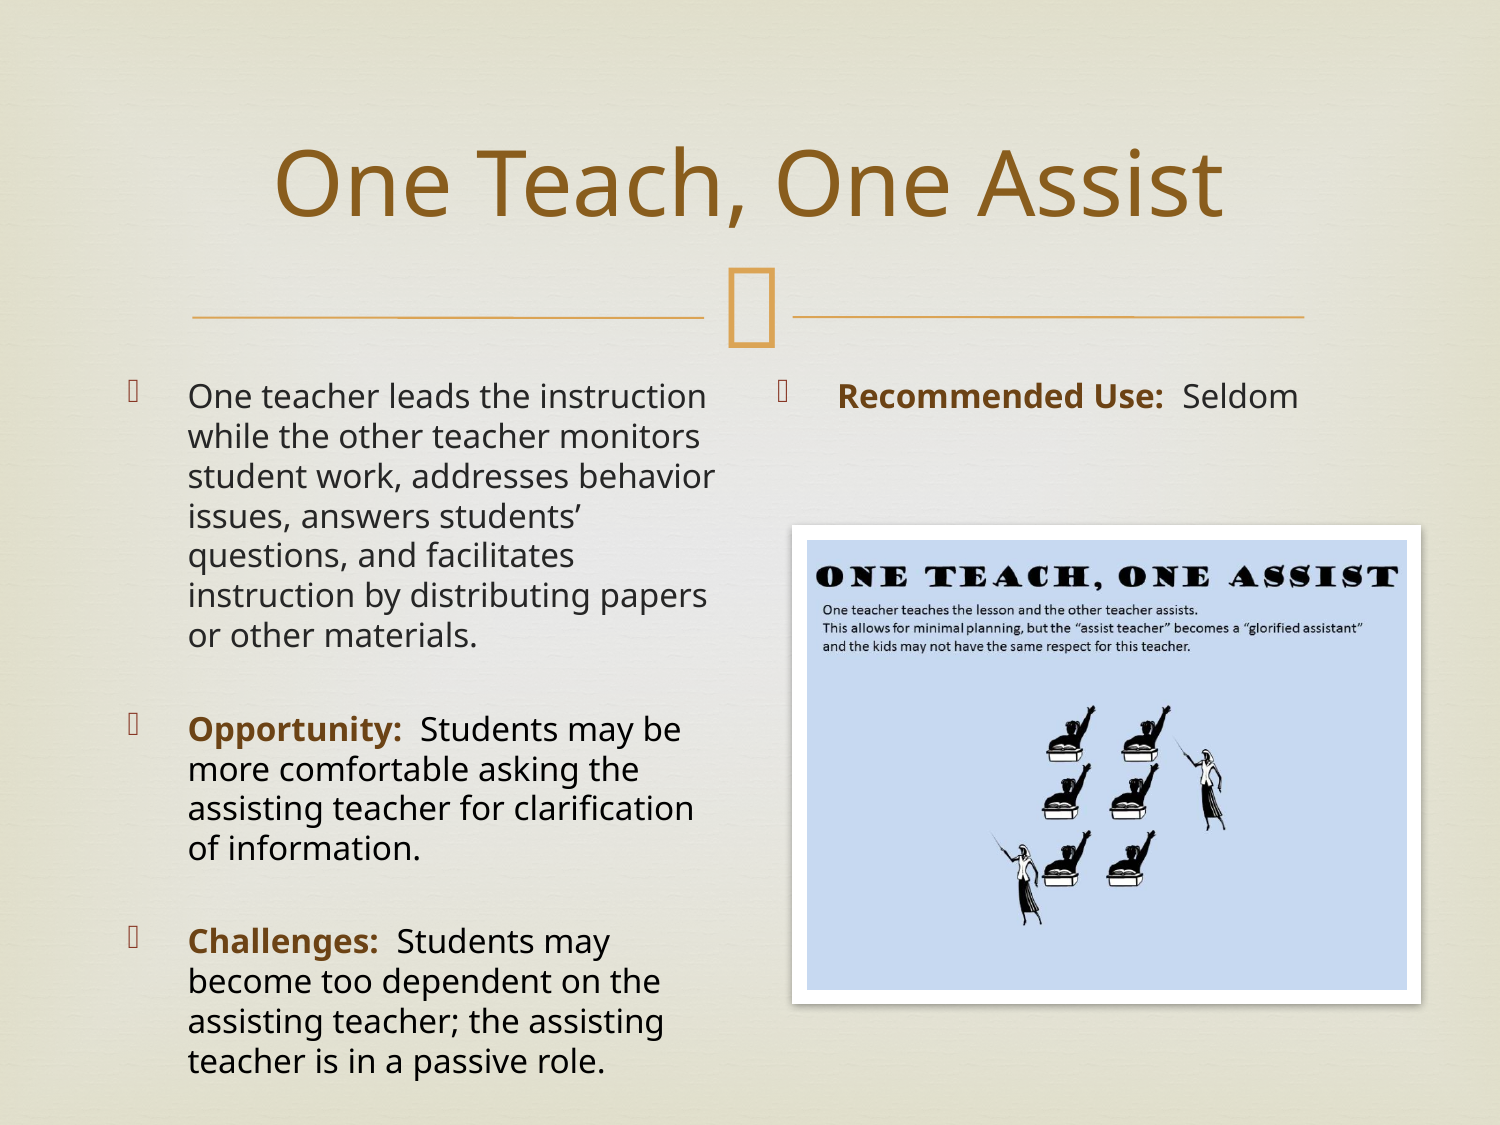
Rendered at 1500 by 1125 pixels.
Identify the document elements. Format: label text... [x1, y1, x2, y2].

list One teacher leads the instruction while the other teacher monitors student work, addresses behavior issues, answers students’ questions, and facilitates instruction by distributing papers or other materials. Opportunity: Students may be more comfortable asking the assisting teacher for clarification of information. Challenges: Students may become too dependent on the assisting teacher; the assisting teacher is in a passive role. [112, 367, 737, 1075]
list Recommended Use: Seldom [761, 367, 1386, 1004]
title One Teach, One Assist [112, 93, 1386, 267]
picture [806, 539, 1408, 991]
